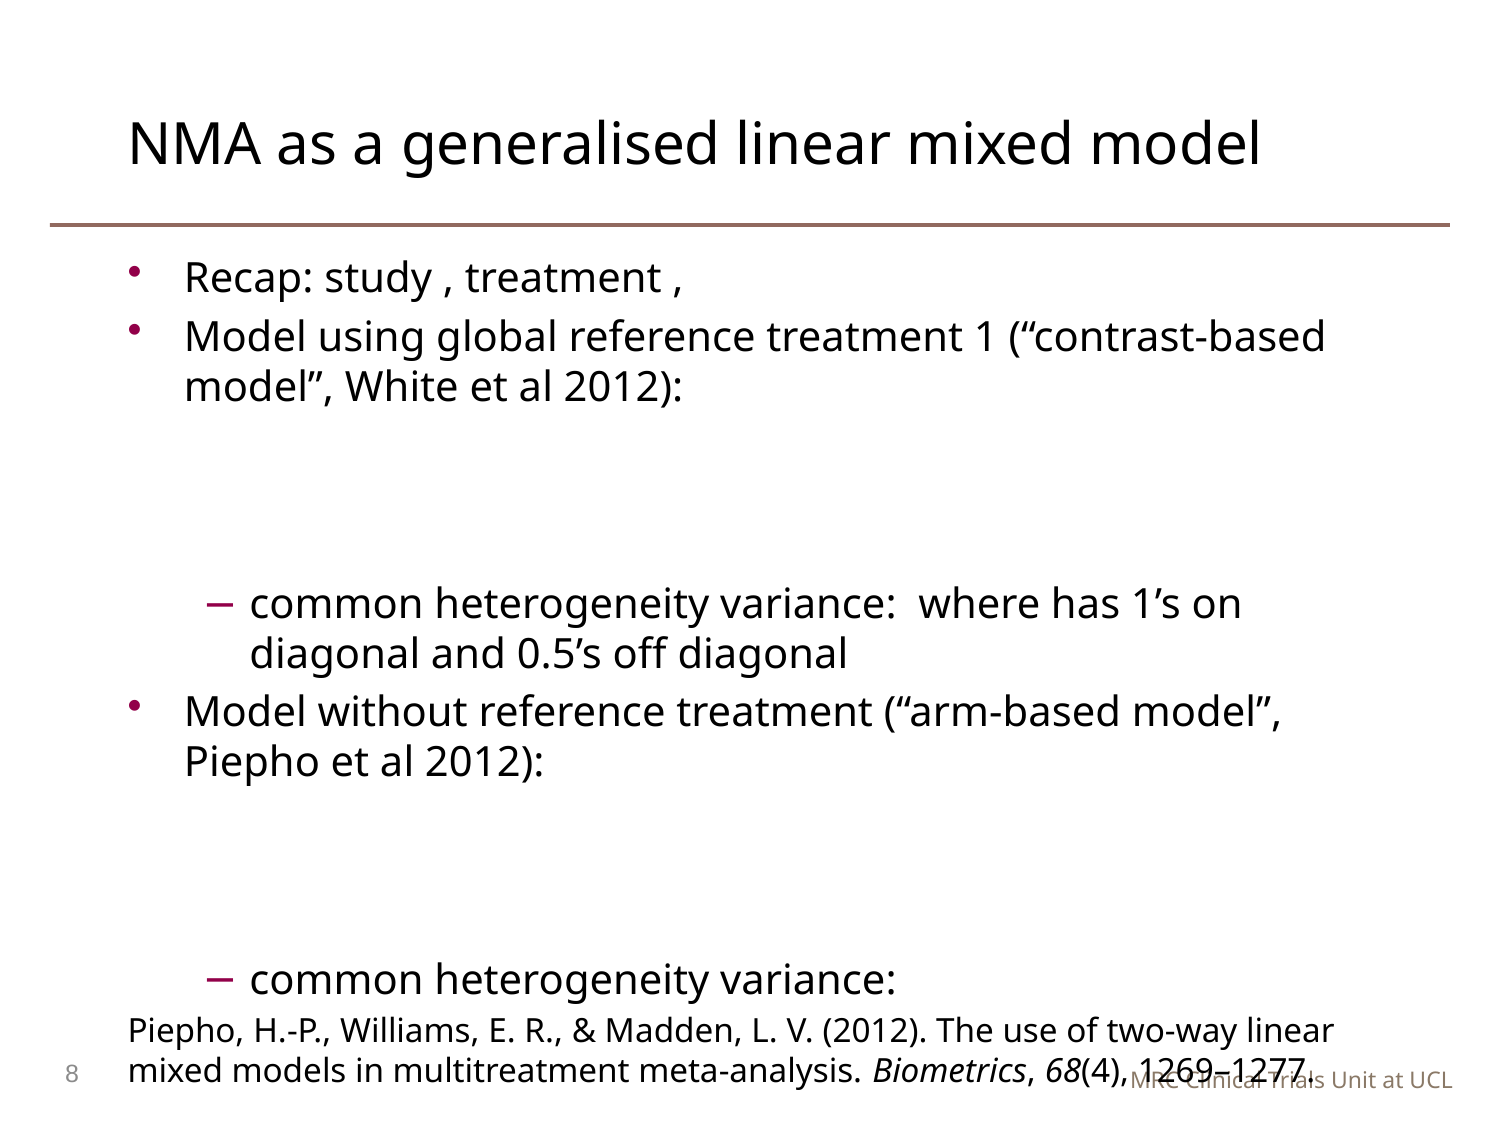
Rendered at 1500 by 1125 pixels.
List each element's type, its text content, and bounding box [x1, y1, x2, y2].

title NMA as a generalised linear mixed model [112, 75, 1397, 208]
slide_number 8 [50, 1042, 400, 1103]
